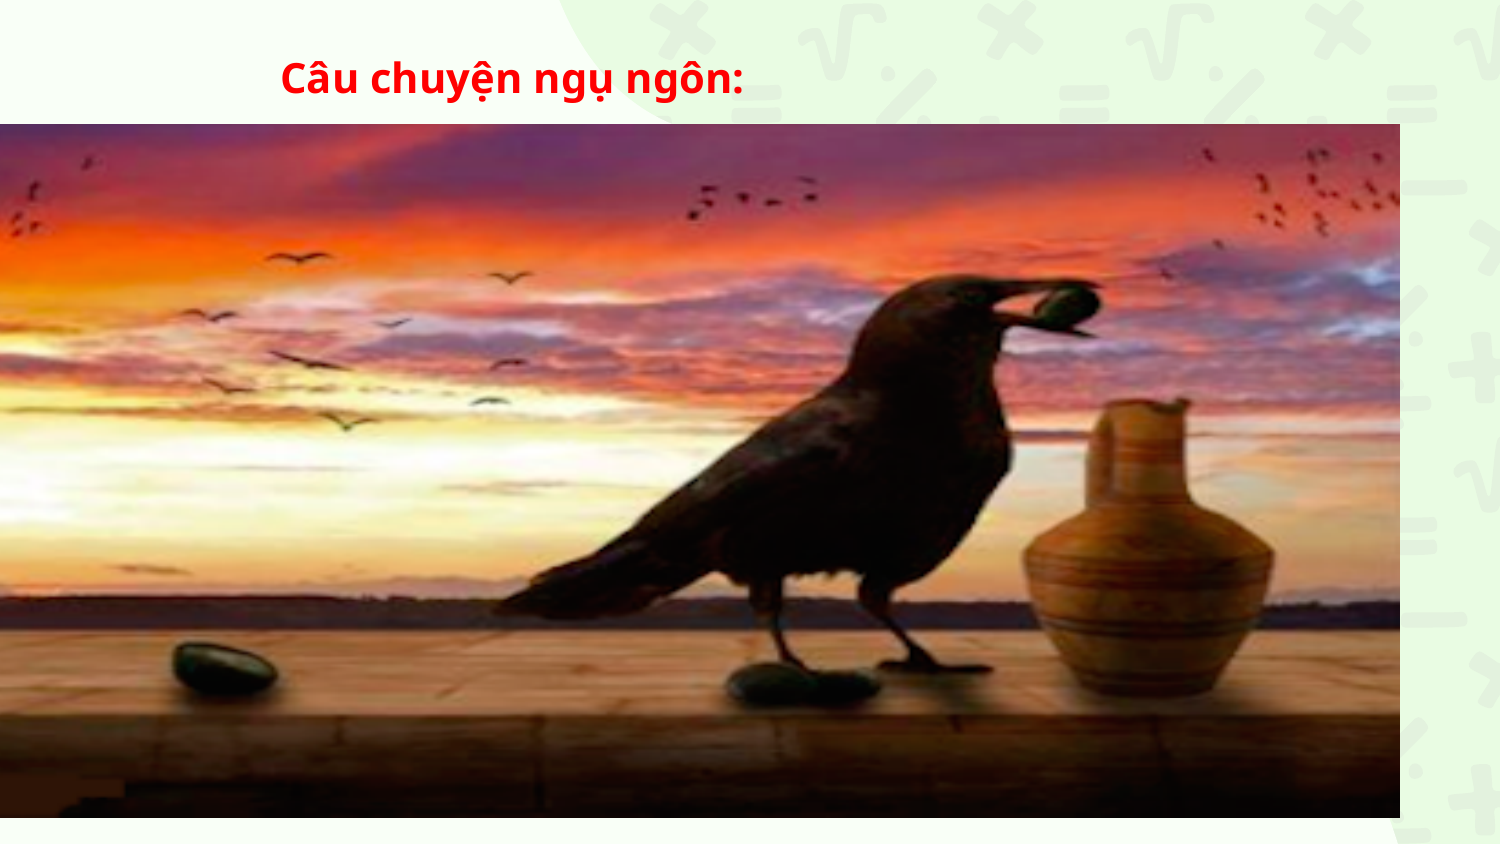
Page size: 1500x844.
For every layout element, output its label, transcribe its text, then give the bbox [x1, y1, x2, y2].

text_box Câu chuyện ngụ ngôn: [265, 44, 1243, 122]
picture [0, 123, 1400, 818]
